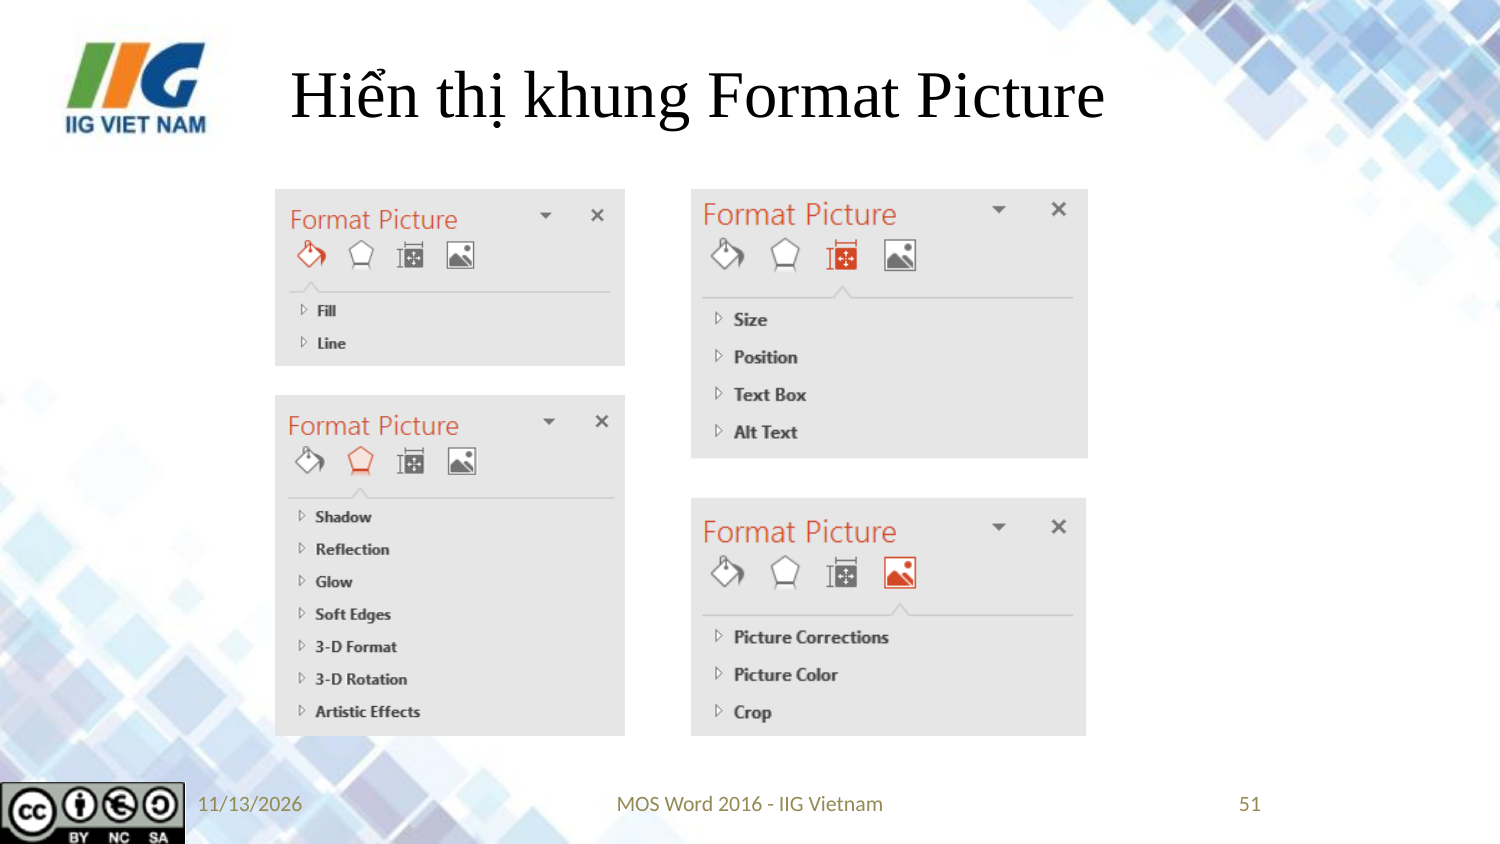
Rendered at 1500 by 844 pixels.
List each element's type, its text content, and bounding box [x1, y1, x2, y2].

title Hiển thị khung Format Picture [275, 46, 1425, 135]
picture [0, 0, 1500, 844]
slide_number 51 [1074, 782, 1425, 828]
footer MOS Word 2016 - IIG Vietnam [512, 782, 988, 828]
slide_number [75, 782, 425, 828]
